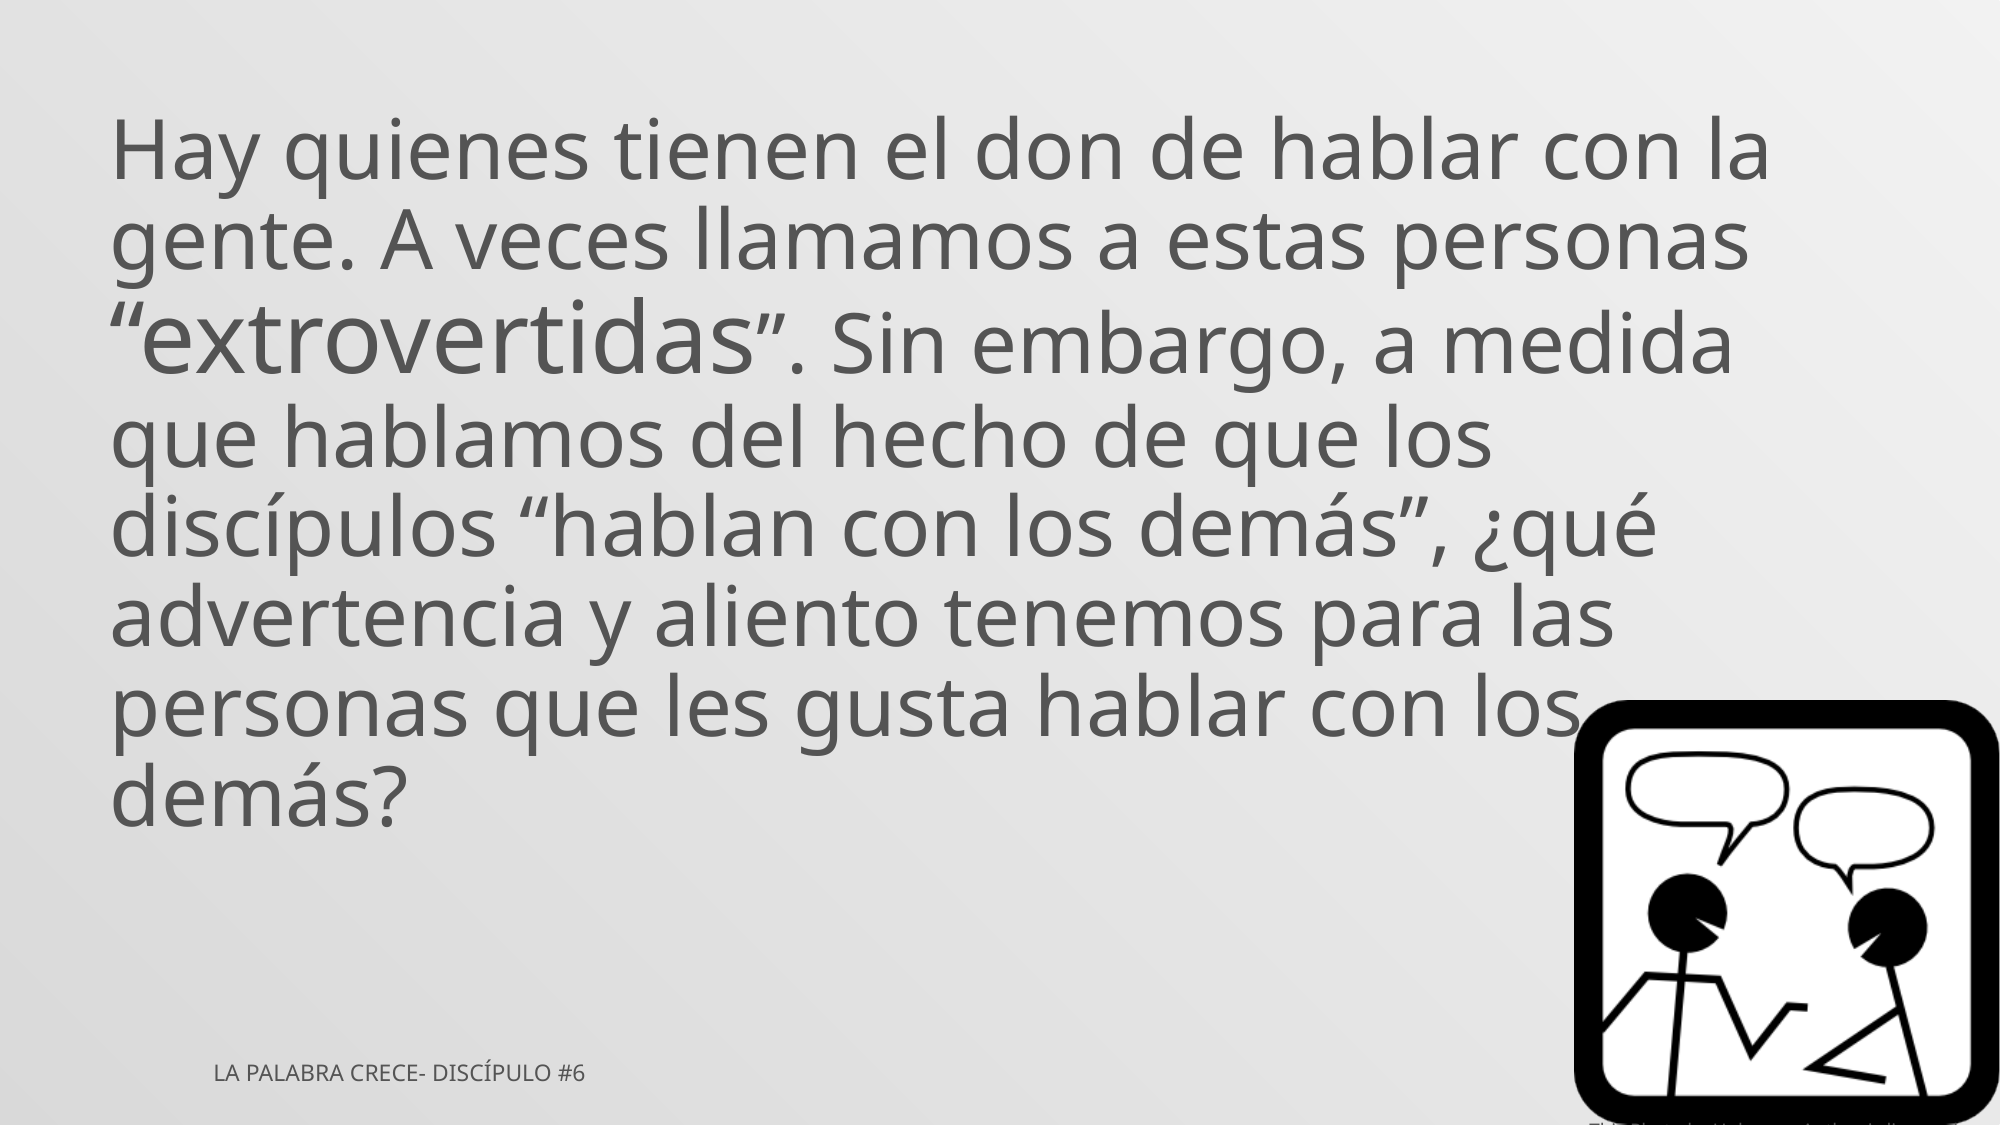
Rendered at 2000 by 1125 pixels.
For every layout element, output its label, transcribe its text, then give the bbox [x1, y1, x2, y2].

footer La Palabra Crece- Discípulo #6 [198, 1057, 1288, 1088]
list Hay quienes tienen el don de hablar con la gente. A veces llamamos a estas personas “extrovertidas”. Sin embargo, a medida que hablamos del hecho de que los discípulos “hablan con los demás”, ¿qué advertencia y aliento tenemos para las personas que les gusta hablar con los demás? [87, 99, 1913, 1025]
picture [1574, 700, 2000, 1125]
